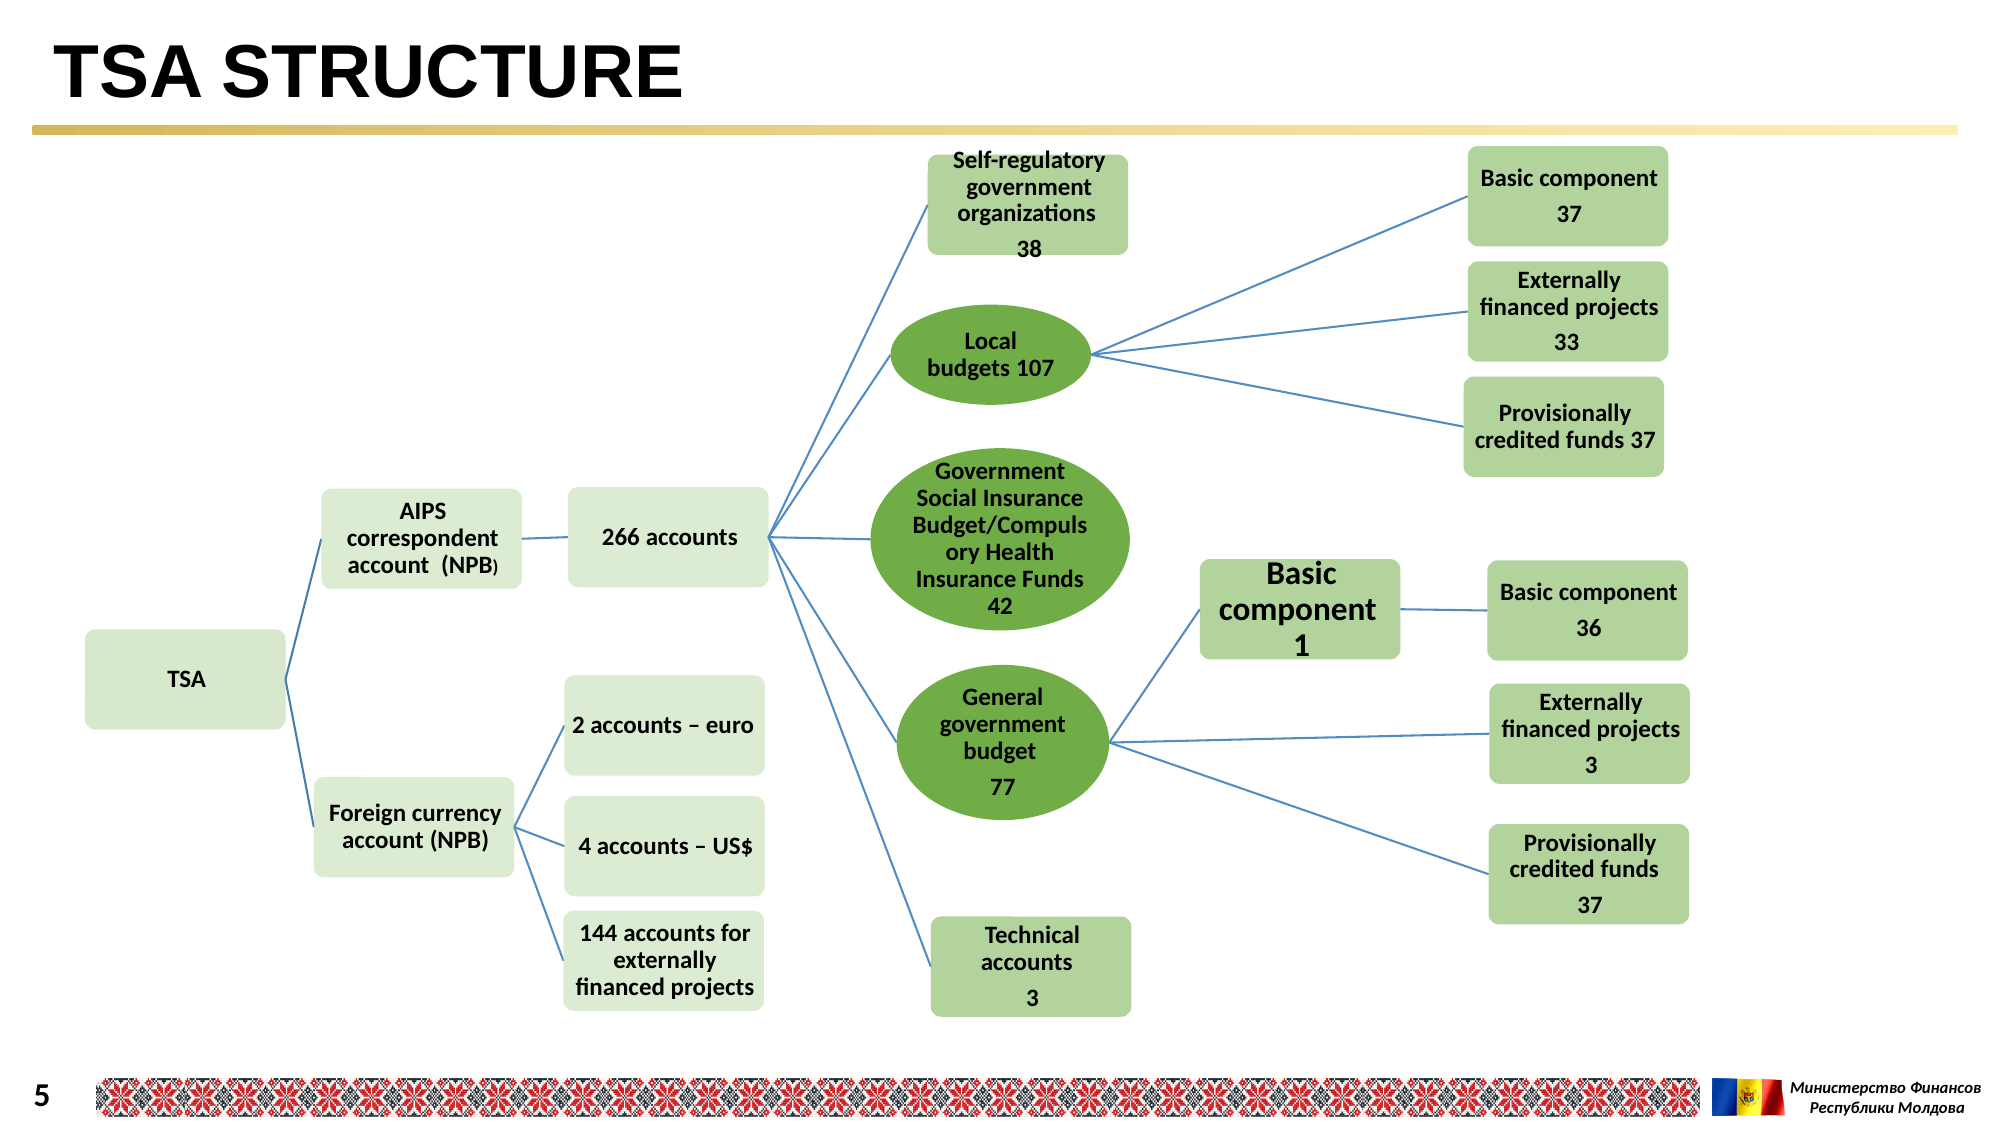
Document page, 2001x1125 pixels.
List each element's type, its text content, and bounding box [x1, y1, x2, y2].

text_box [26, 65, 1980, 1084]
text_box TSA Structure [39, 15, 1967, 65]
picture [1712, 1084, 1788, 1116]
picture [96, 1084, 1700, 1117]
